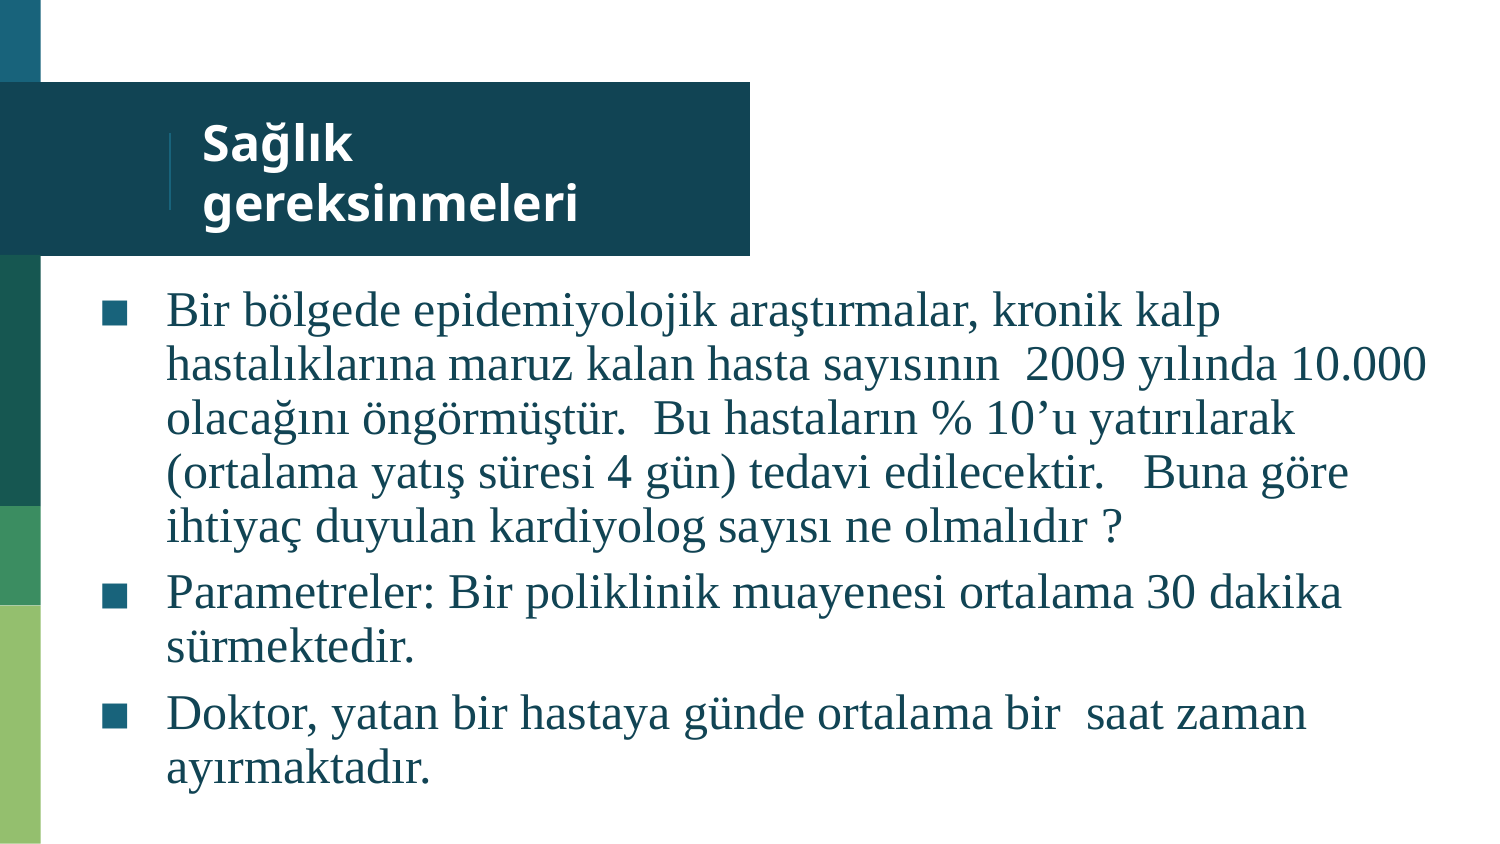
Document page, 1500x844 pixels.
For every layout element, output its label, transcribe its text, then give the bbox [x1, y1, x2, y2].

title Sağlık gereksinmeleri [187, 87, 715, 256]
list Bir bölgede epidemiyolojik araştırmalar, kronik kalp hastalıklarına maruz kalan hasta sayısının 2009 yılında 10.000 olacağını öngörmüştür. Bu hastaların % 10’u yatırılarak (ortalama yatış süresi 4 gün) tedavi edilecektir. Buna göre ihtiyaç duyulan kardiyolog sayısı ne olmalıdır ? Parametreler: Bir poliklinik muayenesi ortalama 30 dakika sürmektedir. Doktor, yatan bir hastaya günde ortalama bir saat zaman ayırmaktadır. [76, 268, 1500, 808]
